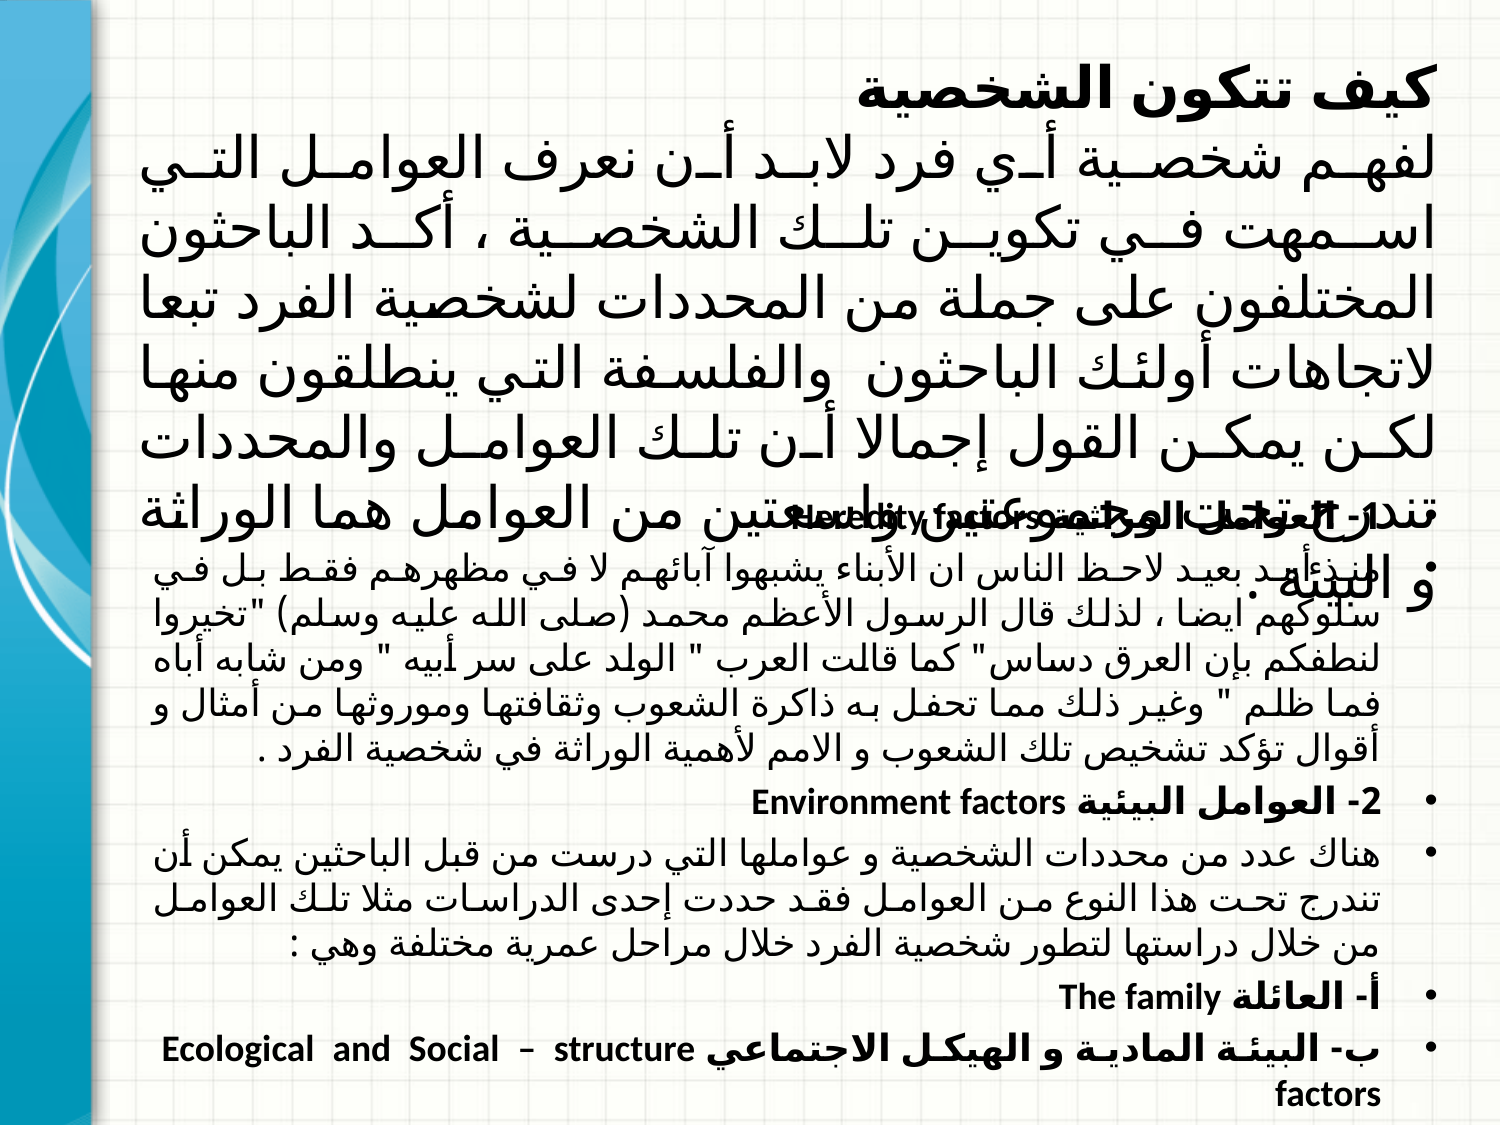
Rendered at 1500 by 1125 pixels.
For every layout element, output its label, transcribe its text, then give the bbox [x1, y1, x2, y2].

text_box كيف تتكون الشخصية لفهم شخصية أي فرد لابد أن نعرف العوامل التي اسمهت في تكوين تلك الشخصية ، أكد الباحثون المختلفون على جملة من المحددات لشخصية الفرد تبعا لاتجاهات أولئك الباحثون والفلسفة التي ينطلقون منها لكن يمكن القول إجمالا أن تلك العوامل والمحددات تندرج تحت مجموعتين واسعتين من العوامل هما الوراثة و البيئة . [123, 42, 1453, 618]
list 1- العوامل الوراثية Heredity factors منذ أمد بعيد لاحظ الناس ان الأبناء يشبهوا آبائهم لا في مظهرهم فقط بل في سلوكهم ايضا ، لذلك قال الرسول الأعظم محمد (صلى الله عليه وسلم) "تخيروا لنطفكم بإن العرق دساس" كما قالت العرب " الولد على سر أبيه " ومن شابه أباه فما ظلم " وغير ذلك مما تحفل به ذاكرة الشعوب وثقافتها وموروثها من أمثال و أقوال تؤكد تشخيص تلك الشعوب و الامم لأهمية الوراثة في شخصية الفرد . 2- العوامل البيئية Environment factors هناك عدد من محددات الشخصية و عواملها التي درست من قبل الباحثين يمكن أن تندرج تحت هذا النوع من العوامل فقد حددت إحدى الدراسات مثلا تلك العوامل من خلال دراستها لتطور شخصية الفرد خلال مراحل عمرية مختلفة وهي : أ- العائلة The family ب- البيئة المادية و الهيكل الاجتماعي Ecological and Social – structure factors [137, 618, 1453, 969]
picture [0, 0, 1500, 1125]
